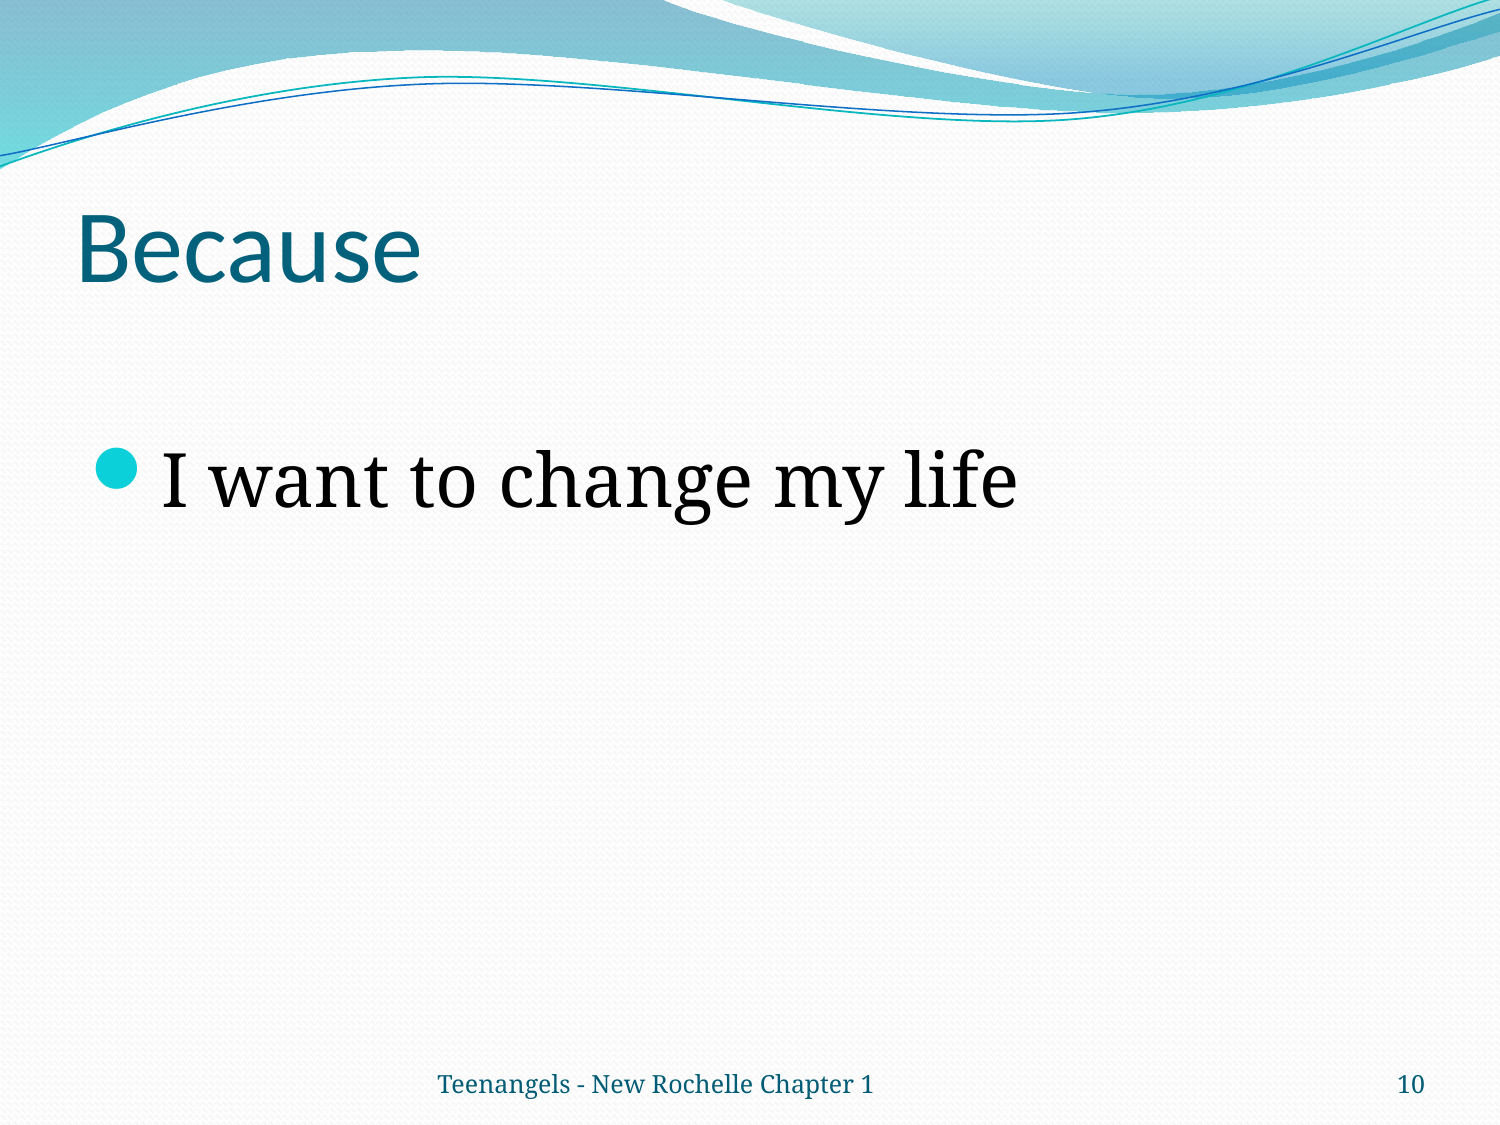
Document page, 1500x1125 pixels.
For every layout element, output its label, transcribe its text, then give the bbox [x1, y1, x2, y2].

slide_number 10 [1299, 1042, 1425, 1103]
title Because [75, 115, 1425, 303]
list I want to change my life [75, 425, 1425, 1038]
footer Teenangels - New Rochelle Chapter 1 [437, 1042, 988, 1103]
